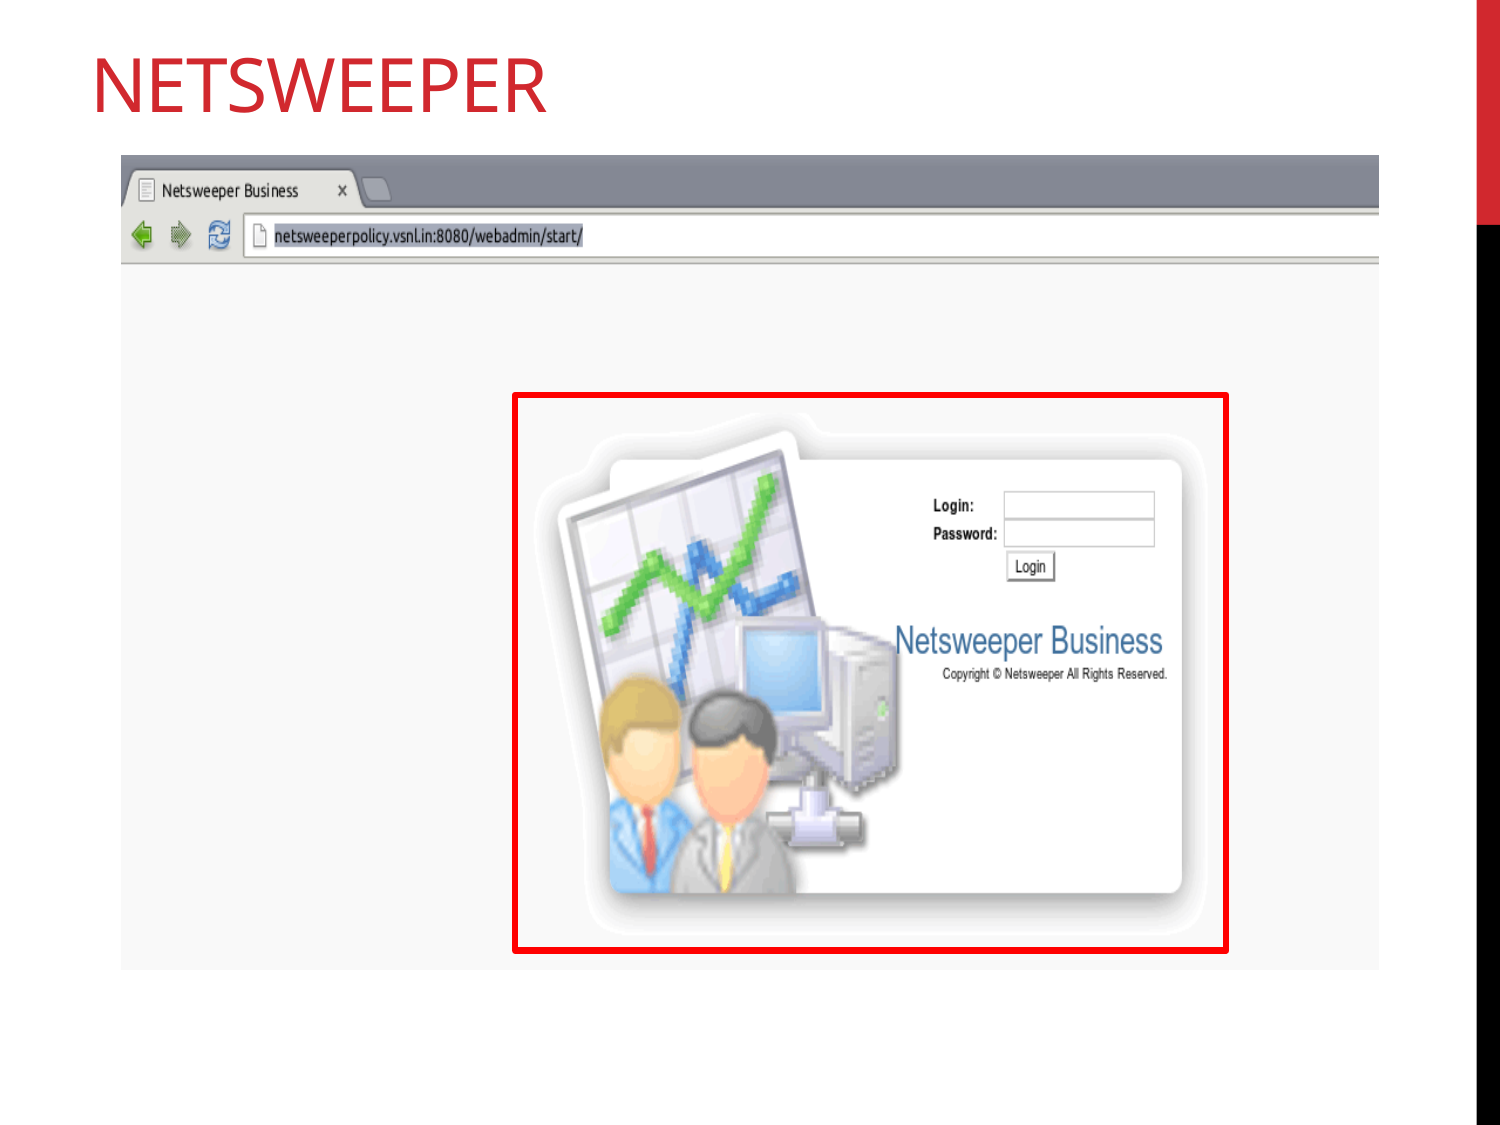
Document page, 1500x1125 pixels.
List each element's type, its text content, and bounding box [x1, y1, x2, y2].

picture [120, 154, 1380, 971]
title Netsweeper [75, 25, 1405, 136]
